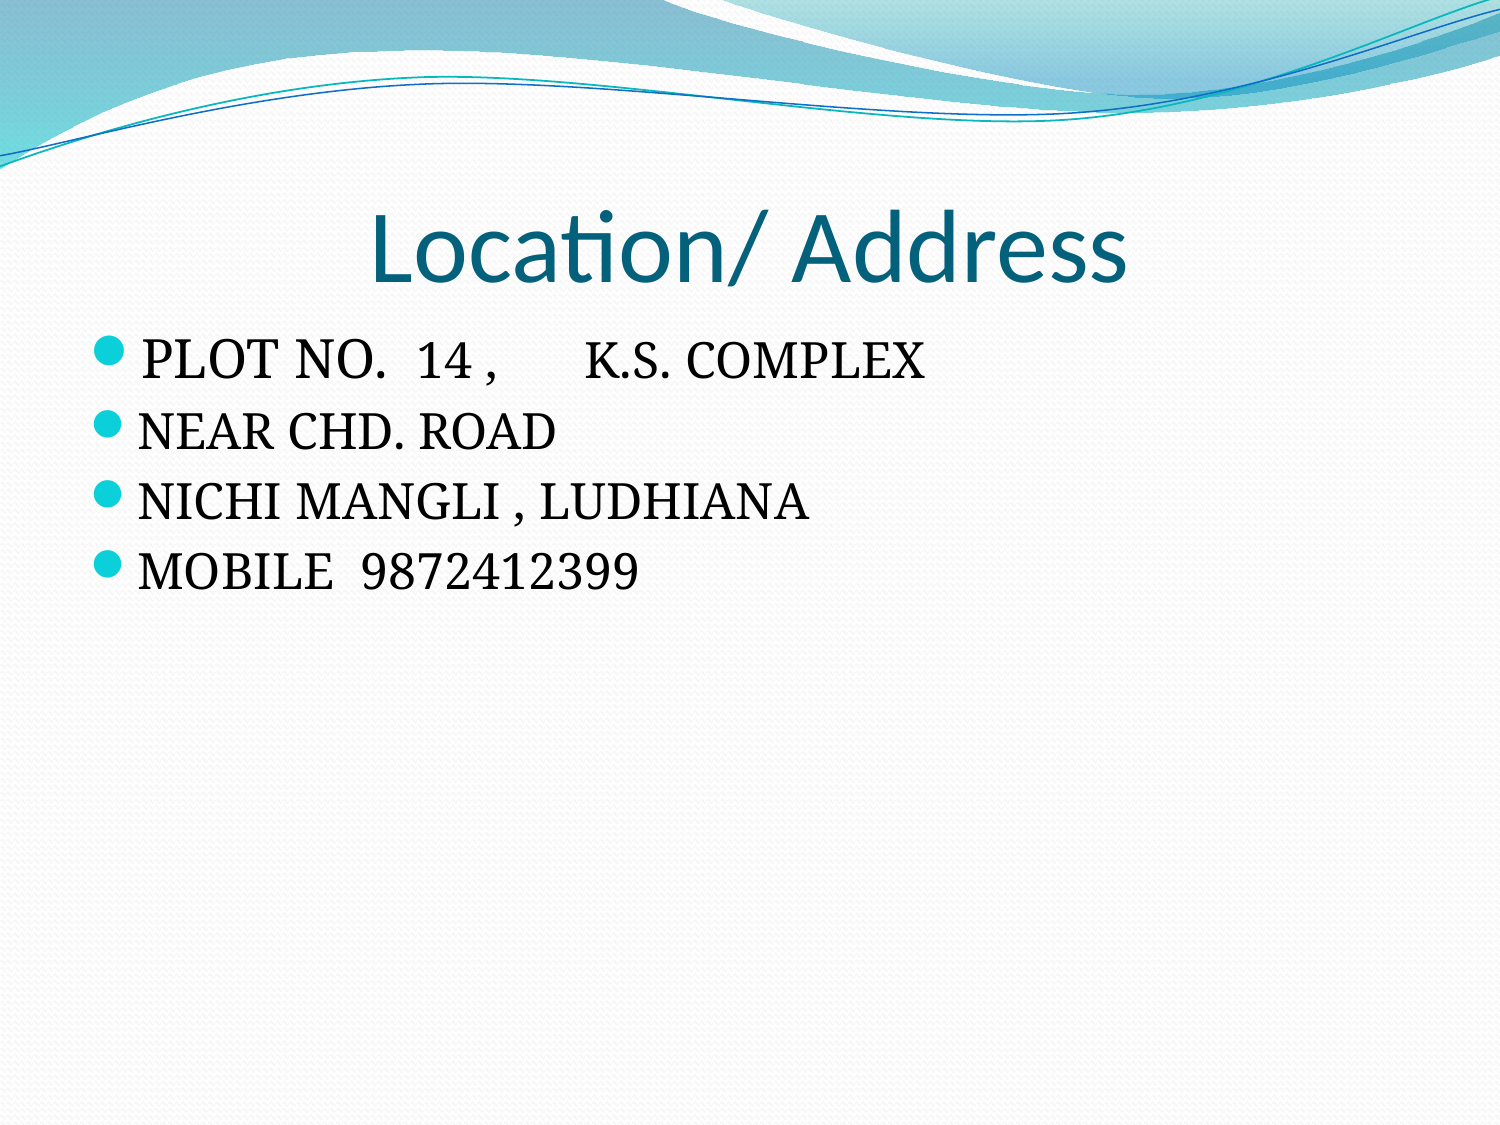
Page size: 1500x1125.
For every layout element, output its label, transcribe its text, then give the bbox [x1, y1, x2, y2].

list PLOT NO. 14 , K.S. COMPLEX NEAR CHD. ROAD NICHI MANGLI , LUDHIANA MOBILE 9872412399 [75, 317, 1425, 1038]
title Location/ Address [75, 115, 1425, 303]
